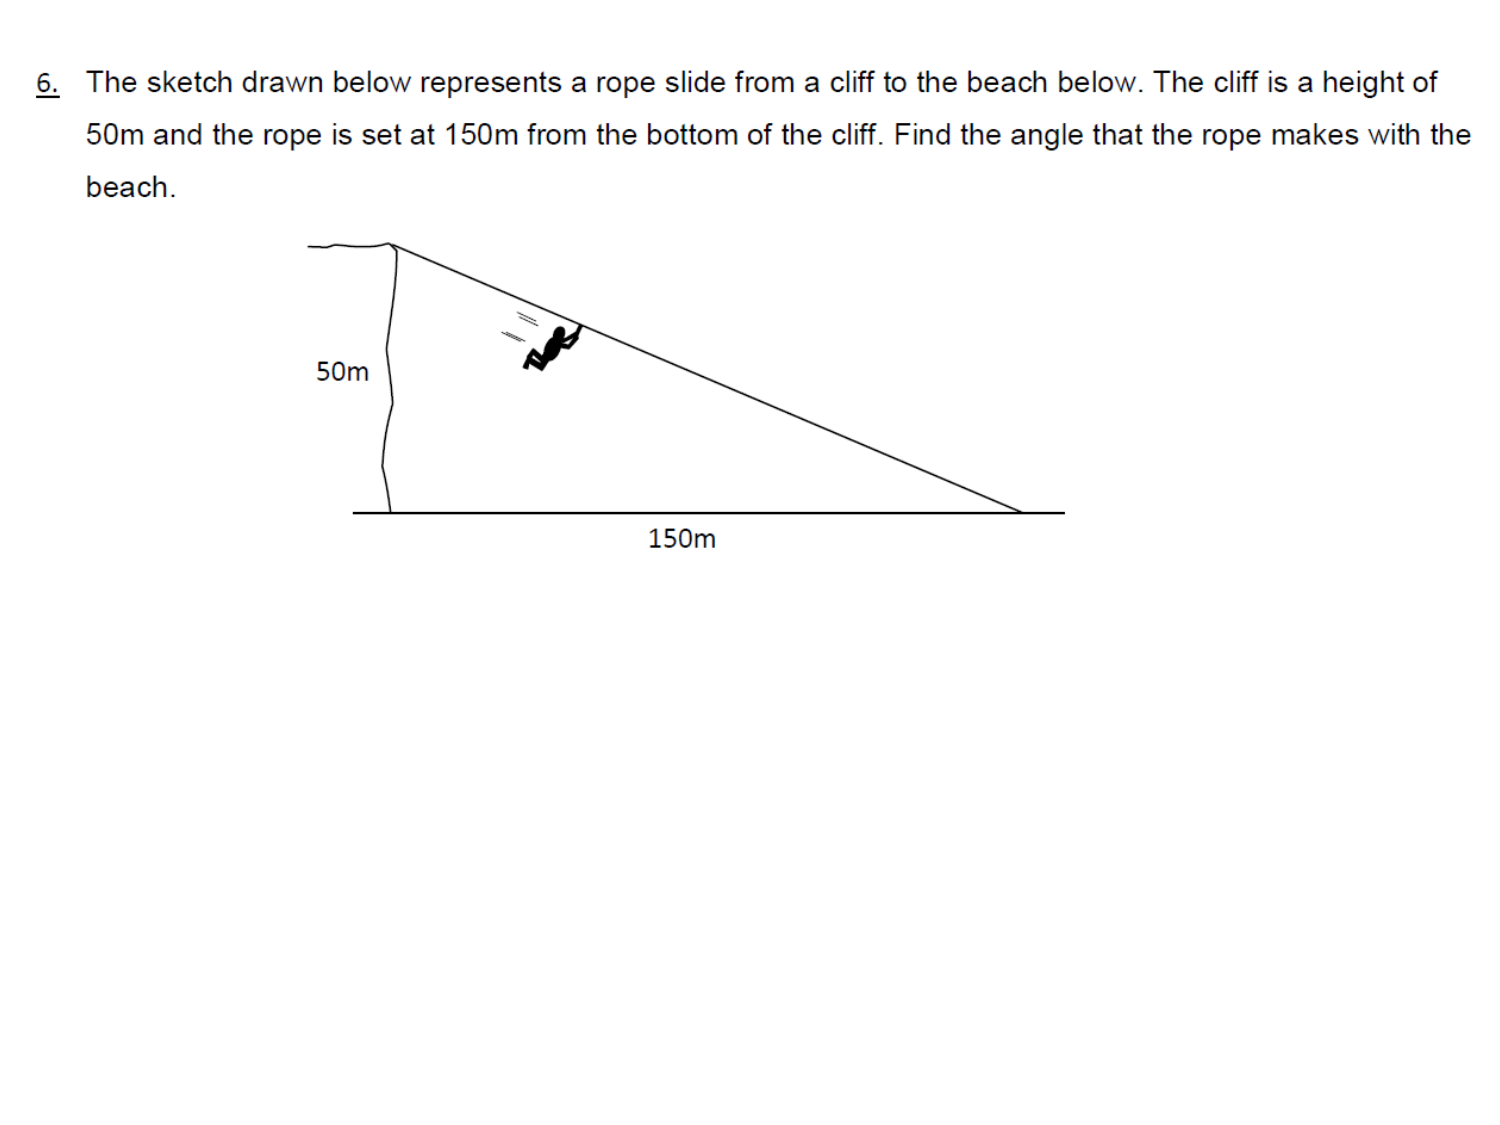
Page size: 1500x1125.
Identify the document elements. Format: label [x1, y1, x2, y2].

picture [29, 54, 1489, 611]
